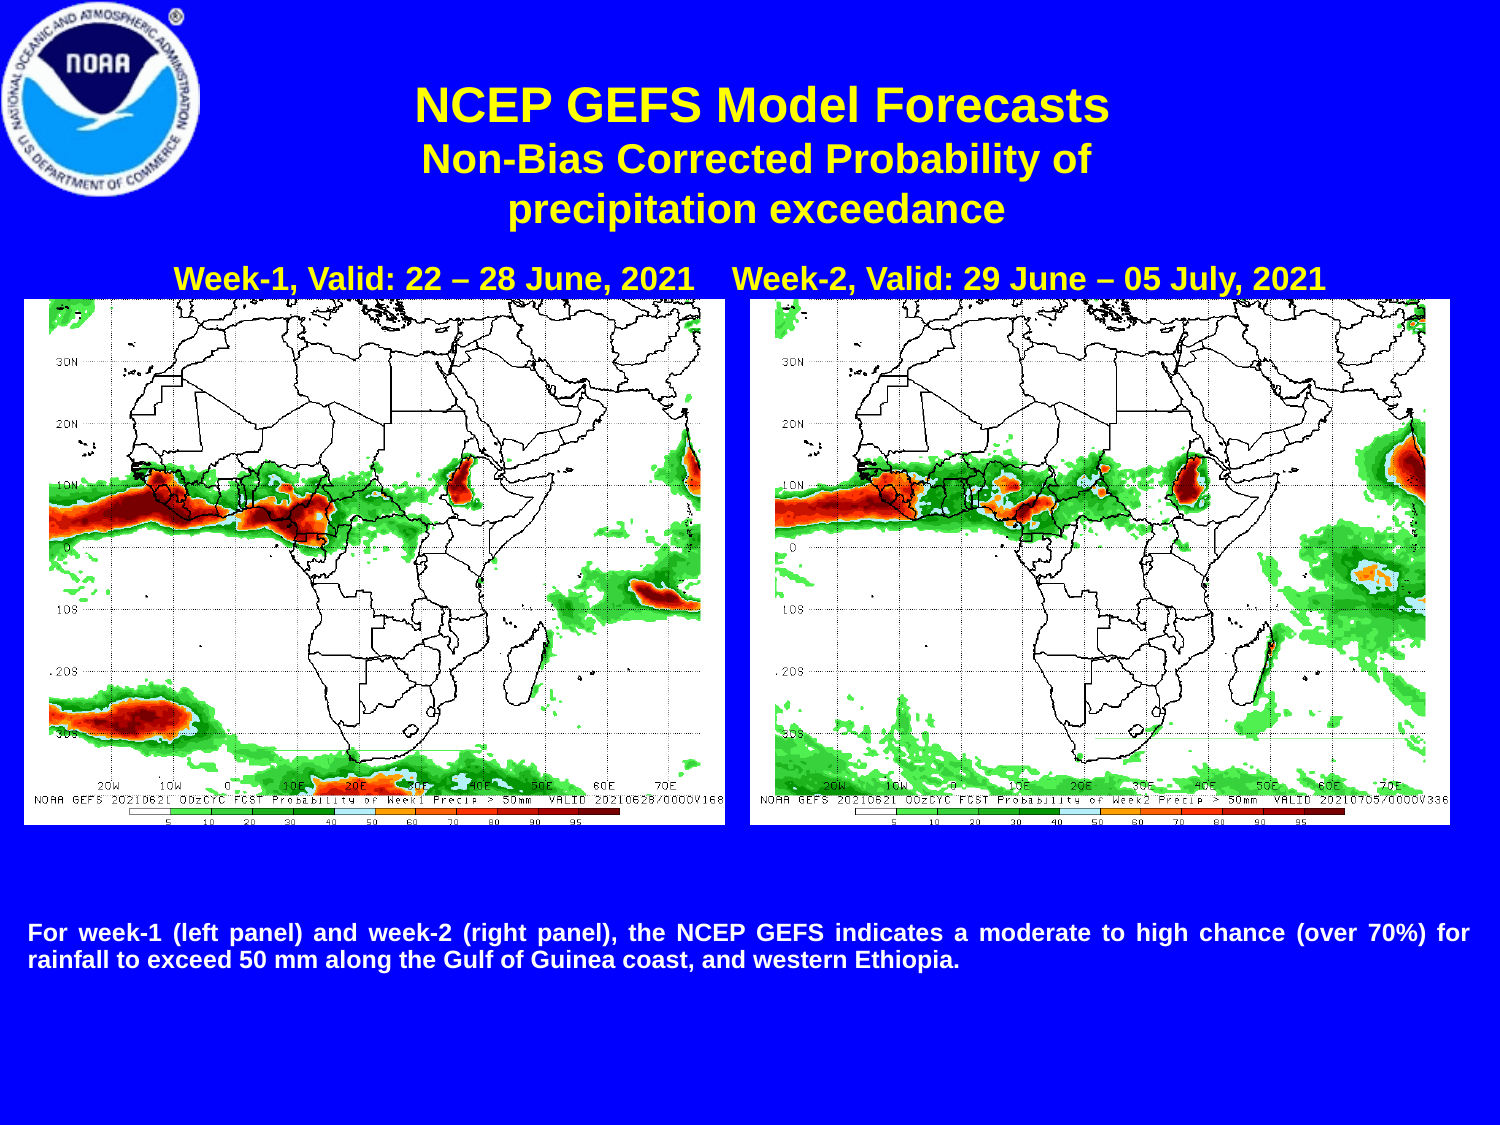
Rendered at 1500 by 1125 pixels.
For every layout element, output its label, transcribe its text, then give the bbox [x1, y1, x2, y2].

text_box Week-1, Valid: 22 – 28 June, 2021 [158, 249, 711, 298]
picture [24, 299, 726, 826]
picture [749, 299, 1451, 826]
text_box Week-2, Valid: 29 June – 05 July, 2021 [717, 249, 1343, 305]
picture [0, 0, 200, 200]
text_box NCEP GEFS Model Forecasts Non-Bias Corrected Probability of precipitation exceedance [112, 29, 1413, 275]
text_box For week-1 (left panel) and week-2 (right panel), the NCEP GEFS indicates a moderate to high chance (over 70%) for rainfall to exceed 50 mm along the Gulf of Guinea coast, and western Ethiopia. [12, 912, 1488, 1060]
